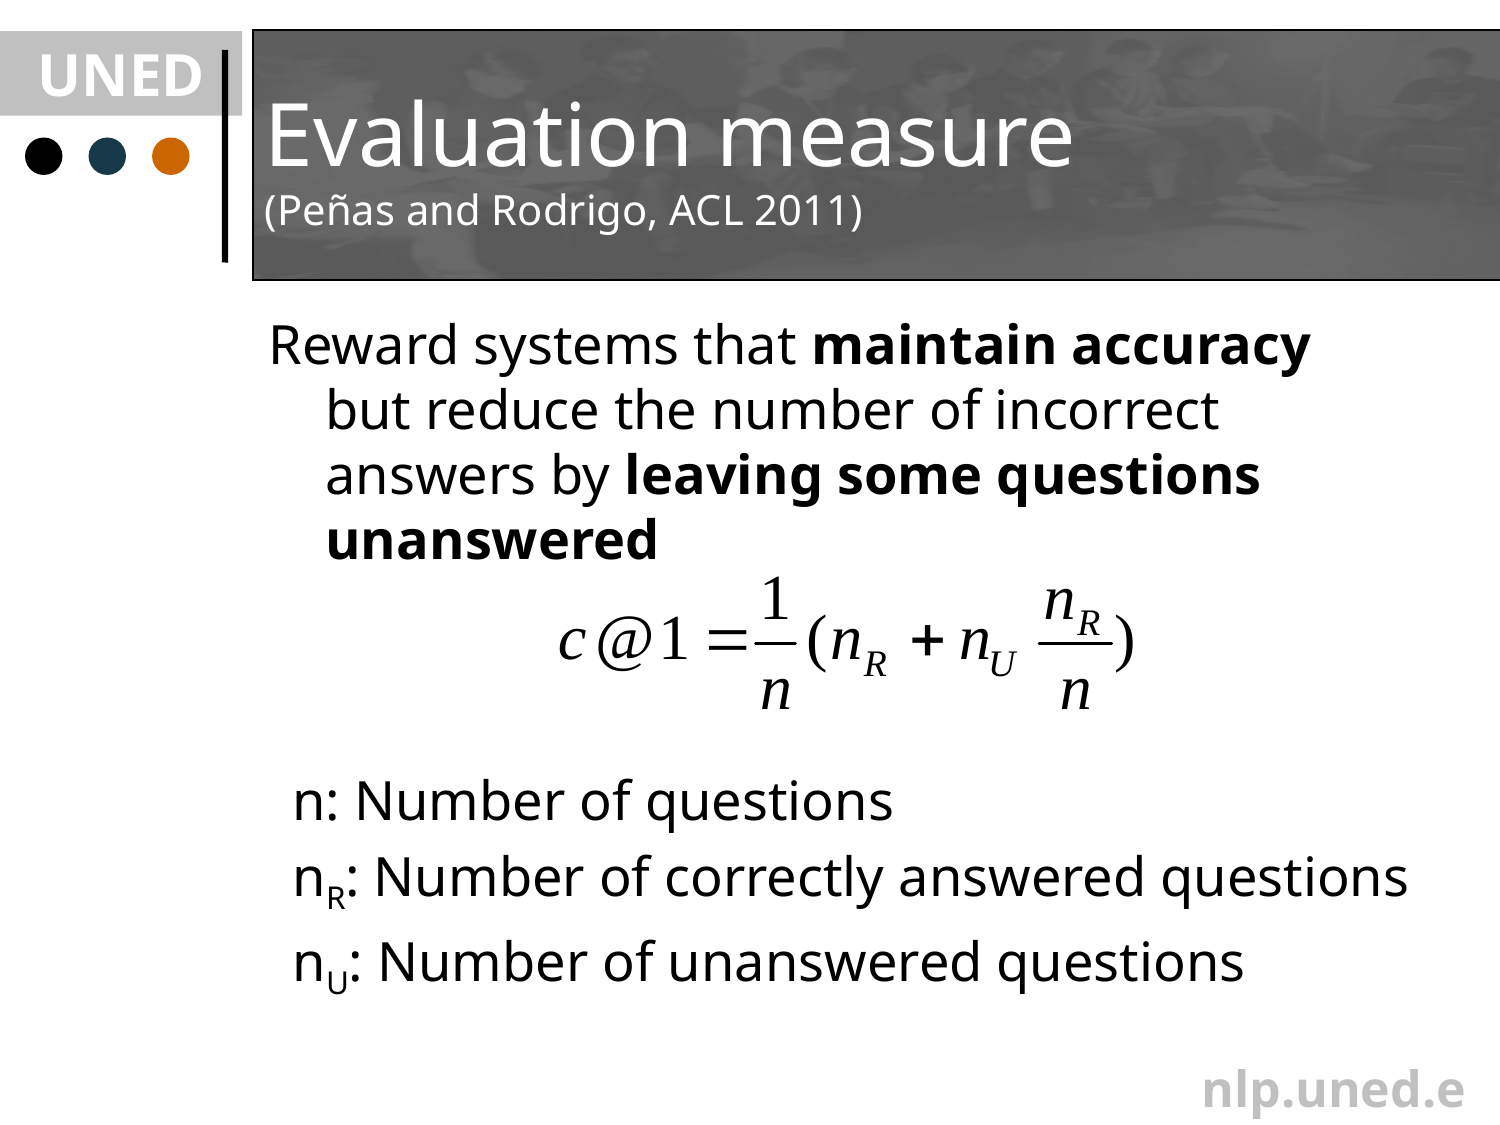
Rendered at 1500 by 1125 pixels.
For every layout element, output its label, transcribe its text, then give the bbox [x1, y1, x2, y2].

list n: Number of questions nR: Number of correctly answered questions nU: Number of unanswered questions [277, 758, 1428, 1125]
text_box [548, 558, 1147, 725]
text_box Reward systems that maintain accuracy but reduce the number of incorrect answers by leaving some questions unanswered [253, 302, 1404, 669]
title Evaluation measure (Peñas and Rodrigo, ACL 2011) [249, 30, 1401, 282]
